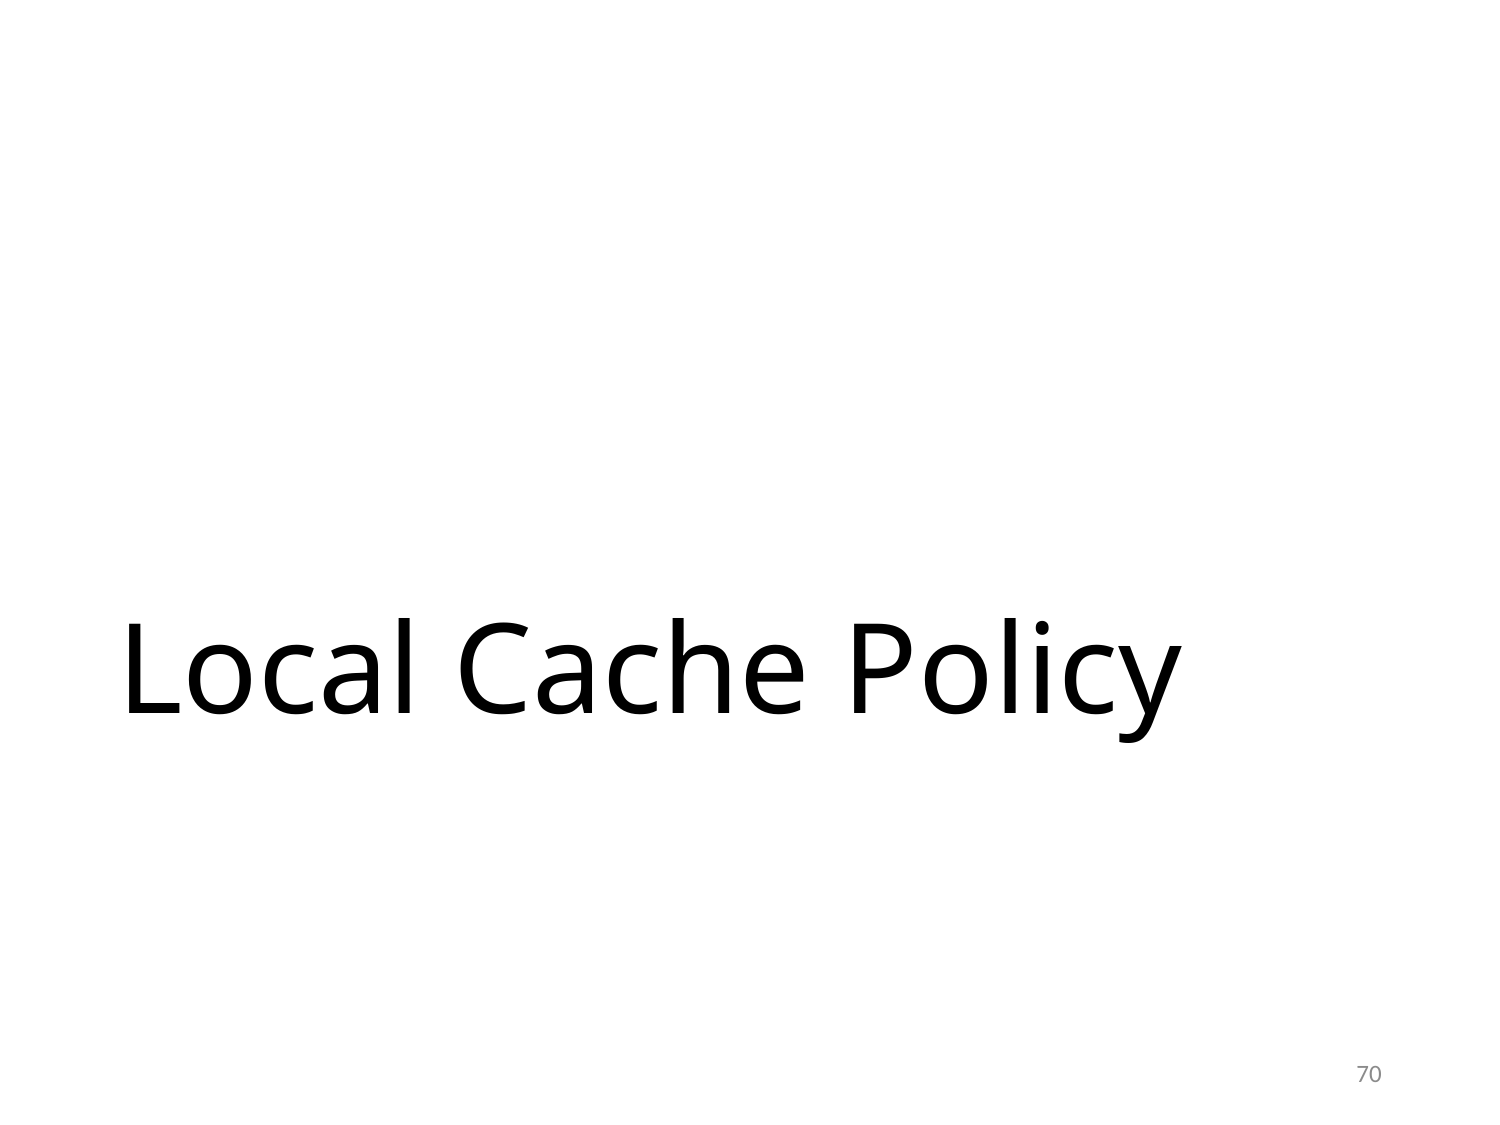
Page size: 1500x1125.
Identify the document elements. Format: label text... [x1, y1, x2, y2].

slide_number 70 [1059, 1042, 1397, 1103]
title Local Cache Policy [102, 280, 1397, 749]
